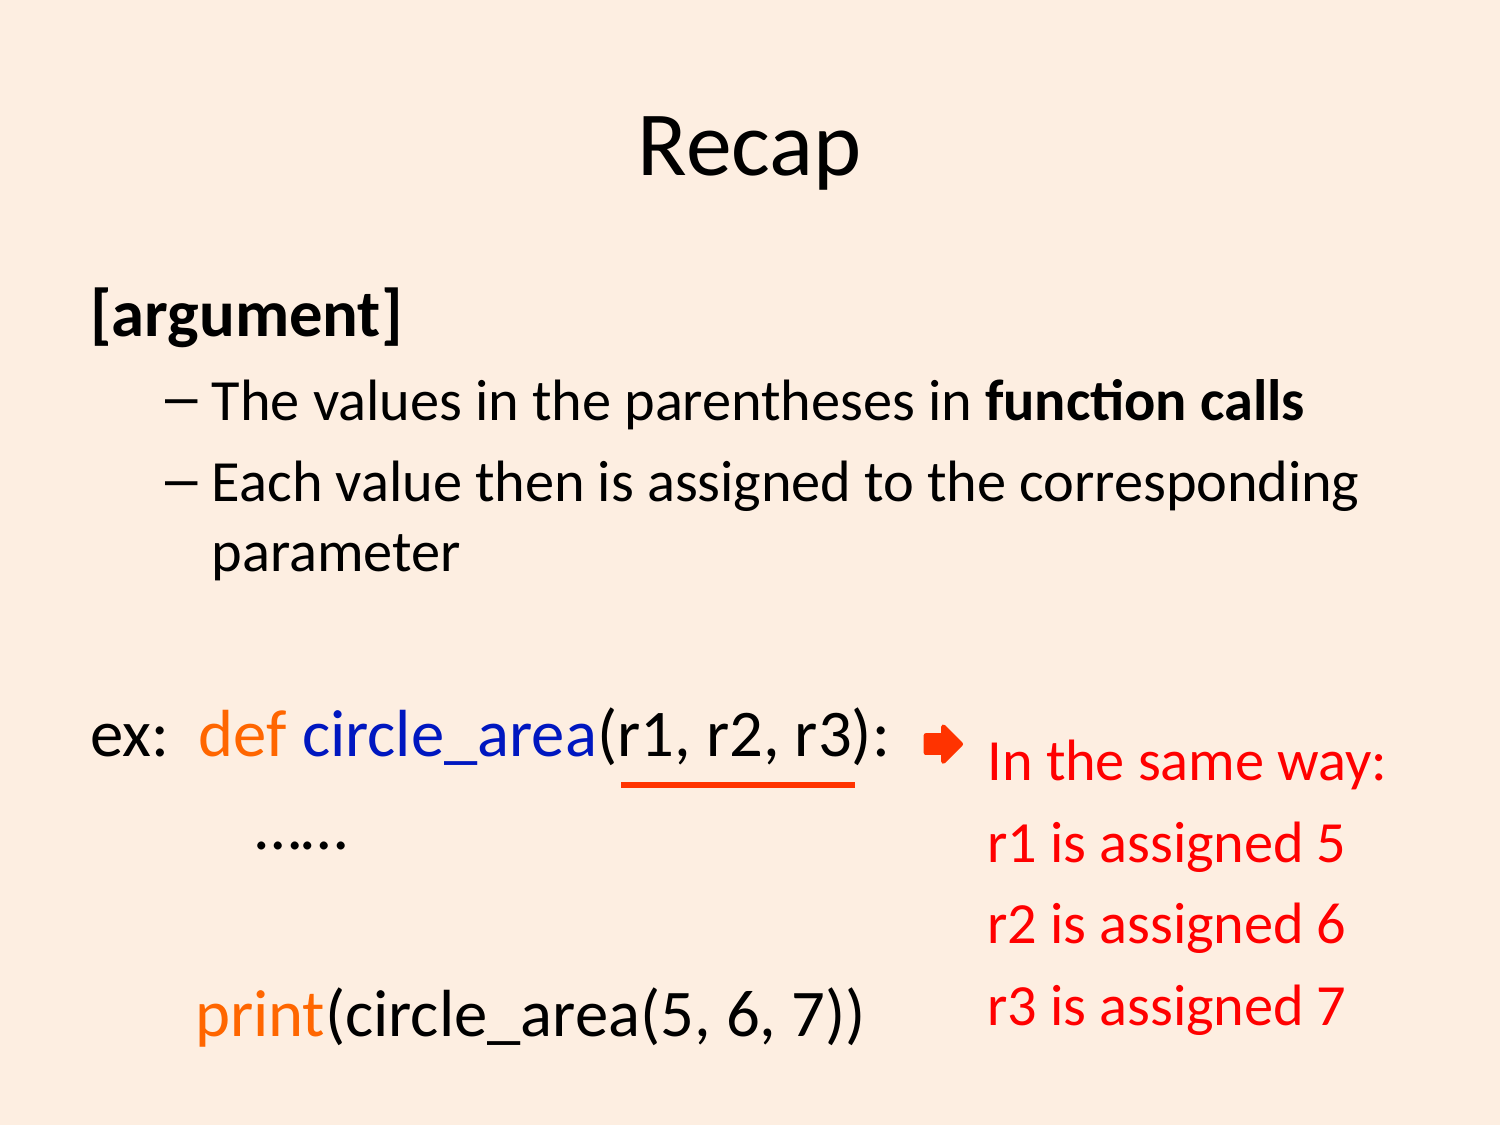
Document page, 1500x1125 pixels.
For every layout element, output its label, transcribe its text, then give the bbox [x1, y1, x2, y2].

list [argument] The values in the parentheses in function calls Each value then is assigned to the corresponding parameter ex: def circle_area(r1, r2, r3): …… print(circle_area(5, 6, 7)) [75, 262, 1425, 1090]
title Recap [75, 45, 1425, 233]
text_box In the same way: r1 is assigned 5 r2 is assigned 6 r3 is assigned 7 [972, 714, 1500, 1125]
text_box [923, 724, 964, 764]
